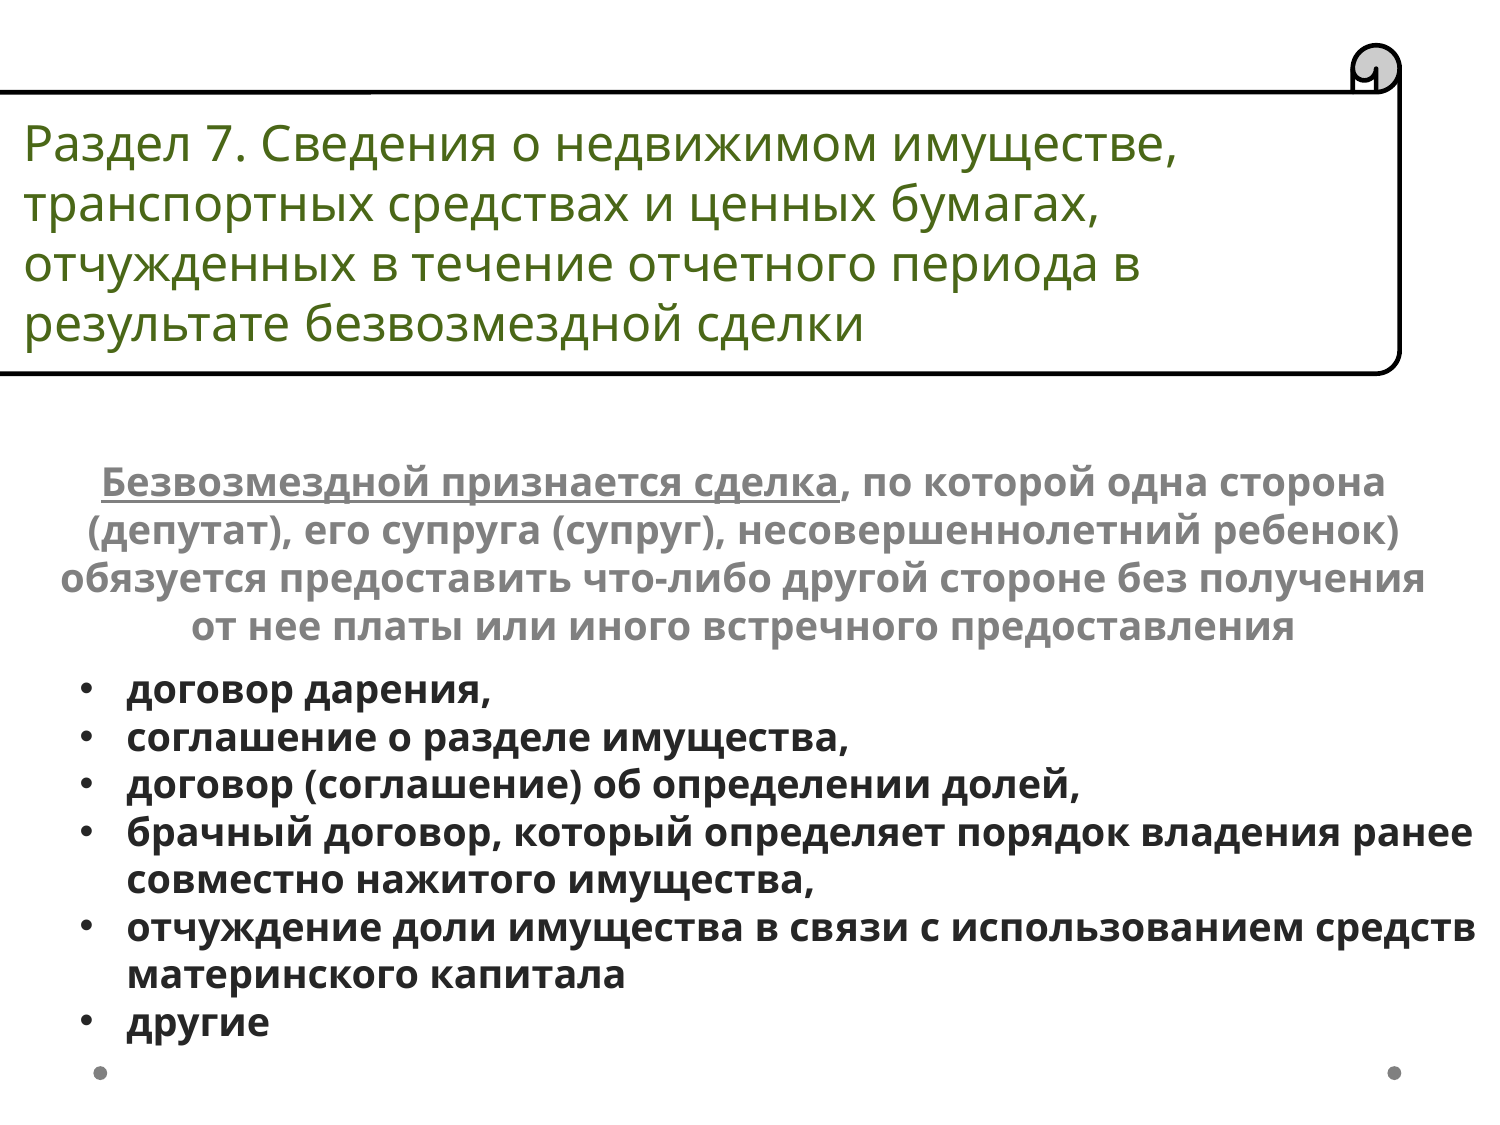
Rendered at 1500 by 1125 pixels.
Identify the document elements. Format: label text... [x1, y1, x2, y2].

text_box Раздел 7. Сведения о недвижимом имуществе, транспортных средствах и ценных бумагах, отчужденных в течение отчетного периода в результате безвозмездной сделки [8, 96, 1424, 359]
text_box [0, 42, 1402, 377]
text_box договор дарения, соглашение о разделе имущества, договор (соглашение) об определении долей, брачный договор, который определяет порядок владения ранее совместно нажитого имущества, отчуждение доли имущества в связи с использованием средств материнского капитала другие [64, 656, 1495, 1052]
list Безвозмездной признается сделка, по которой одна сторона (депутат), его супруга (супруг), несовершеннолетний ребенок) обязуется предоставить что-либо другой стороне без получения от нее платы или иного встречного предоставления [41, 448, 1447, 666]
